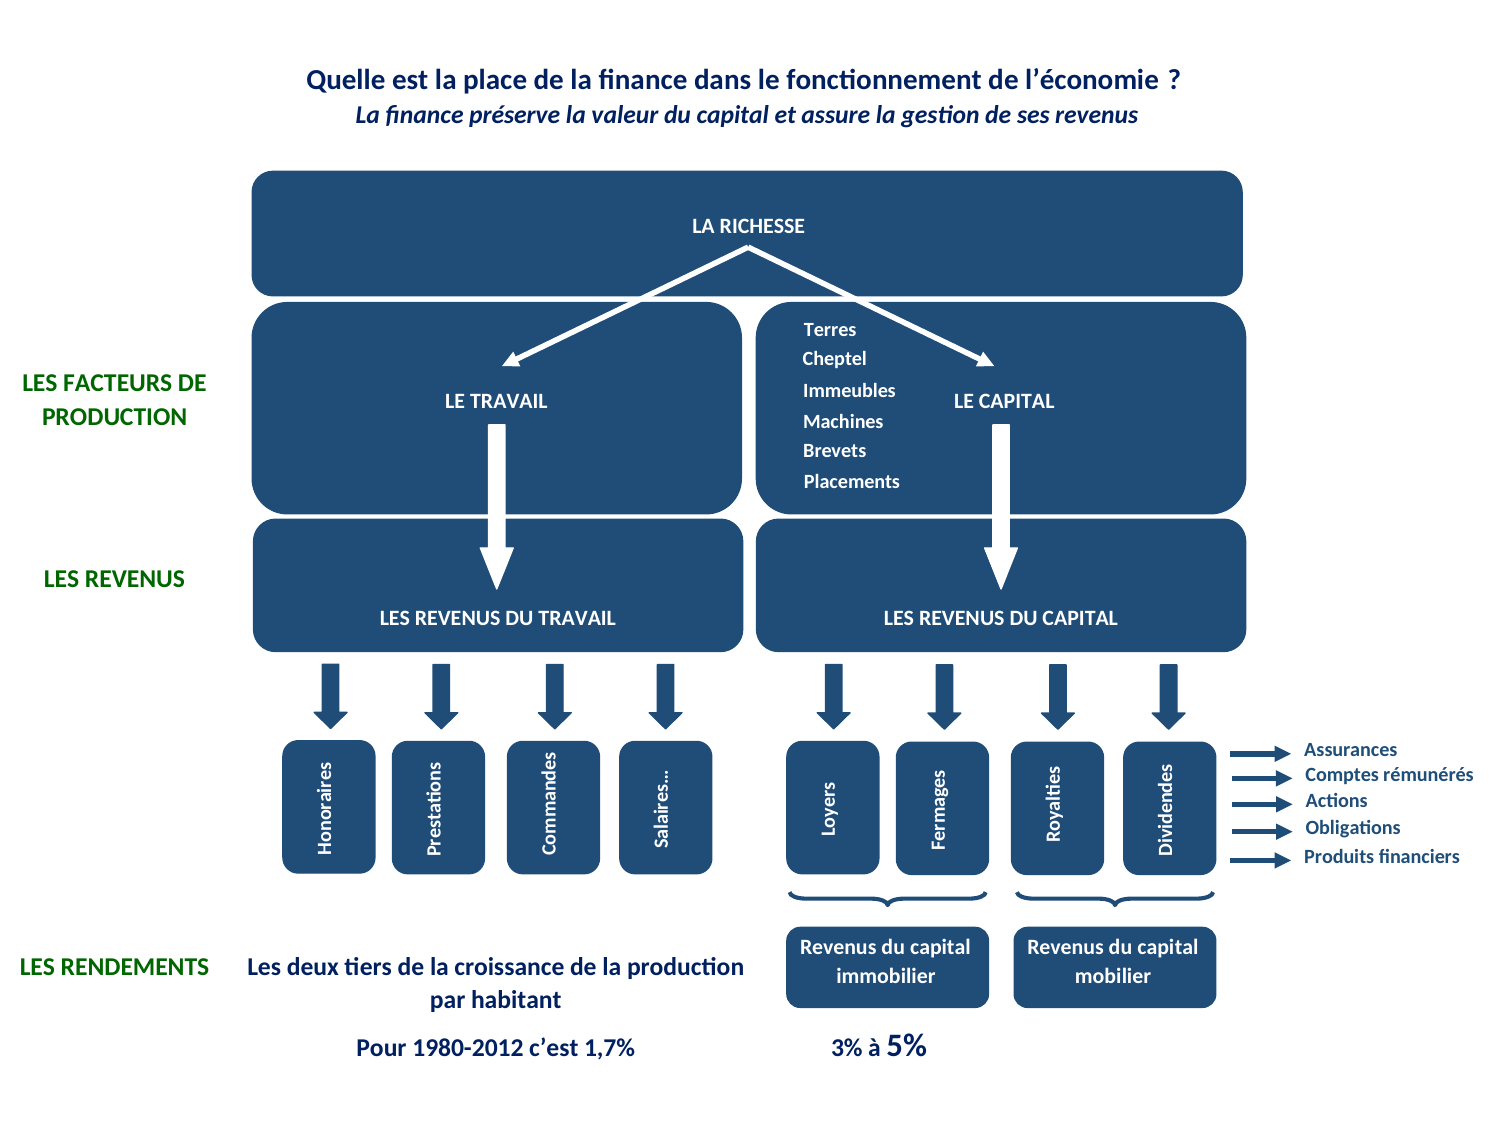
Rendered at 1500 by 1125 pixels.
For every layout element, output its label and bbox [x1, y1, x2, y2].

text_box [2, 55, 1500, 1072]
